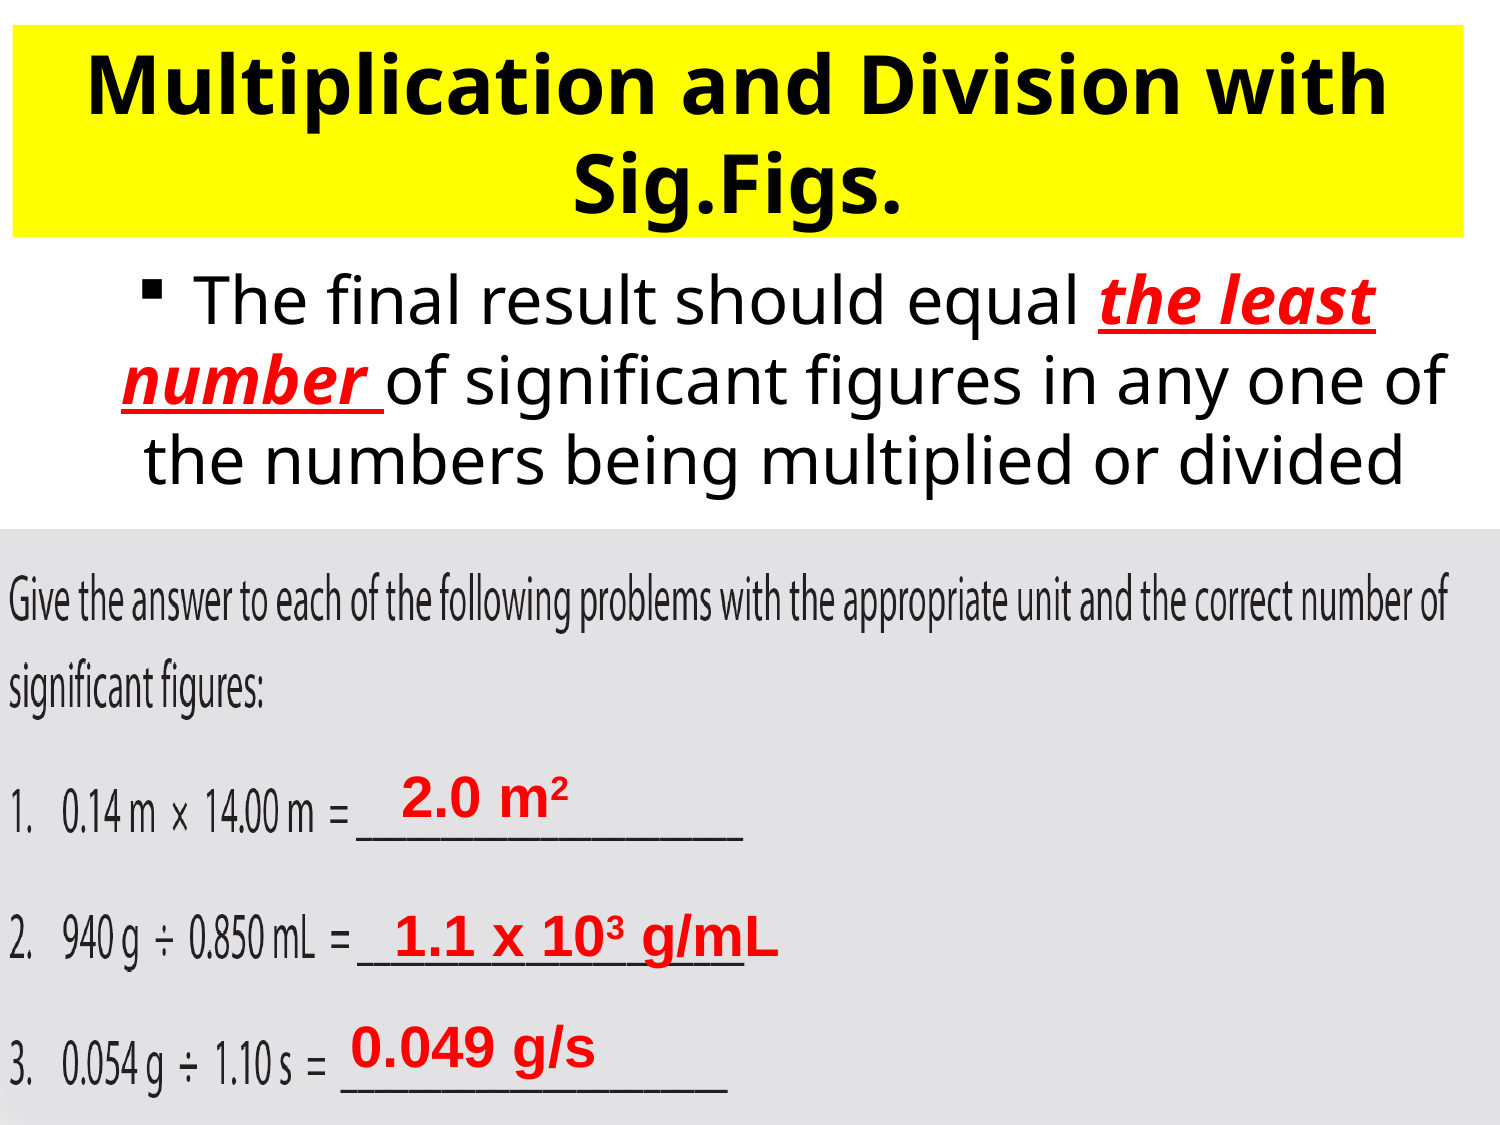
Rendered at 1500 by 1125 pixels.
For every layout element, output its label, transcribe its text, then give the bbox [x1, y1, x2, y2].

picture [0, 529, 1500, 1125]
list The final result should equal the least number of significant figures in any one of the numbers being multiplied or divided [12, 249, 1500, 525]
title Multiplication and Division with Sig.Figs. [12, 24, 1464, 238]
